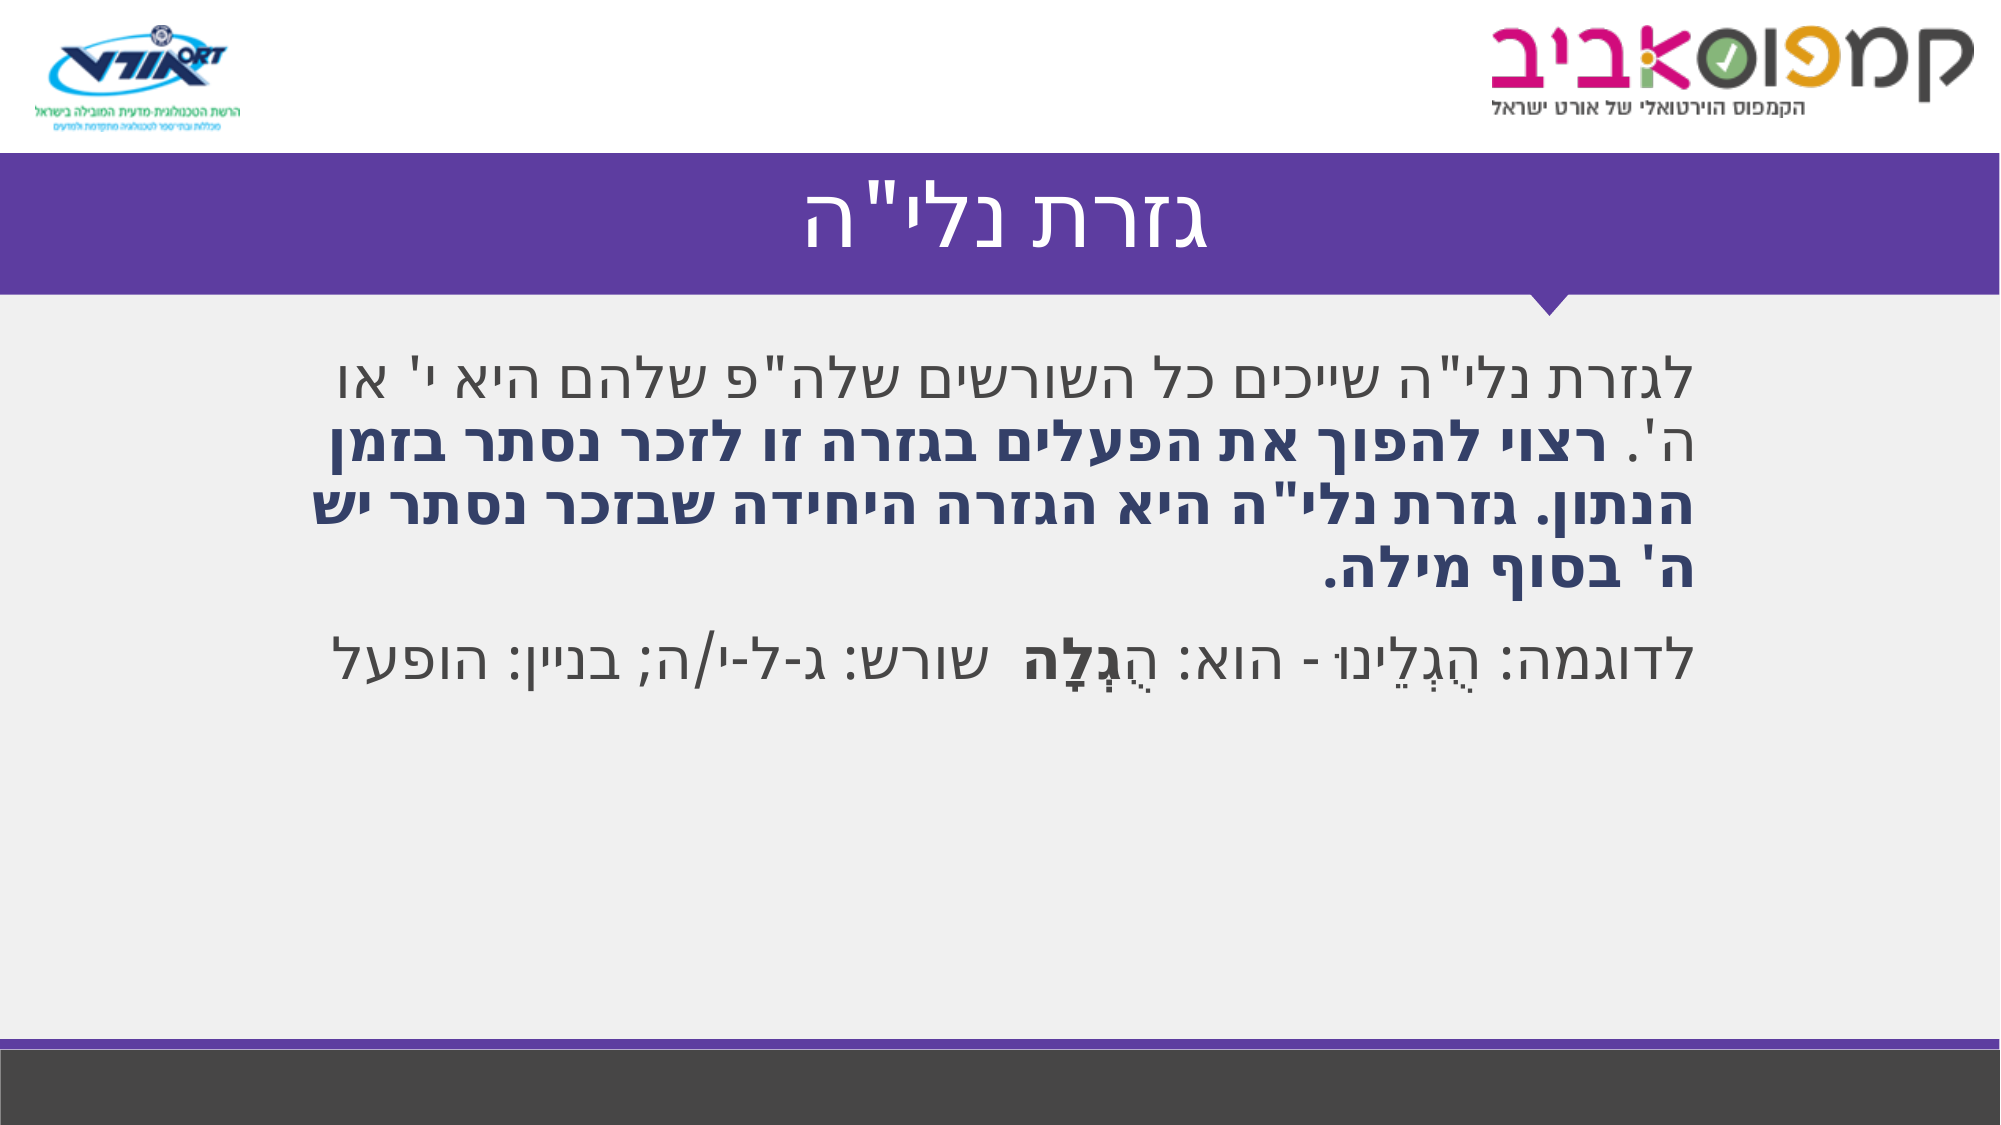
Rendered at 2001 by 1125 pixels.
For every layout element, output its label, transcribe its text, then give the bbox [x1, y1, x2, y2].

title גזרת נלי"ה [180, 36, 1830, 275]
picture [1492, 25, 1974, 118]
picture [35, 25, 240, 132]
list לגזרת נלי"ה שייכים כל השורשים שלה"פ שלהם היא י' או ה'. רצוי להפוך את הפעלים בגזרה זו לזכר נסתר בזמן הנתון. גזרת נלי"ה היא הגזרה היחידה שבזכר נסתר יש ה' בסוף מילה. לדוגמה: הֻגְלֵינוּ - הוא: הֻגְלָה שורש: ג-ל-י/ה; בניין: הופעל [302, 340, 1698, 1083]
